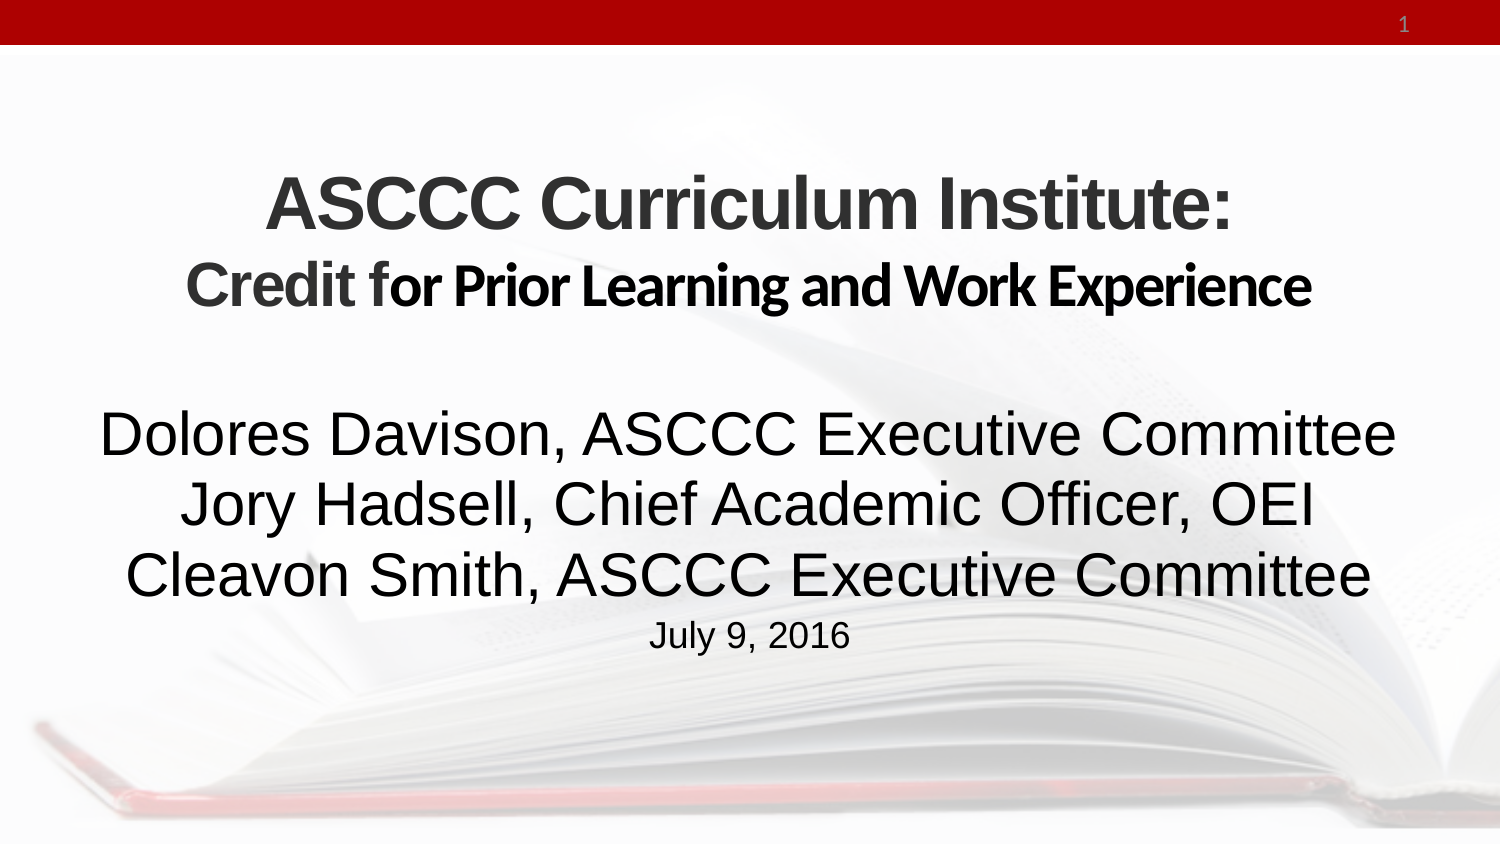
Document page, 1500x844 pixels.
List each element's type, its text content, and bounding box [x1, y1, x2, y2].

slide_number 1 [1250, 2, 1425, 43]
list Dolores Davison, ASCCC Executive Committee Jory Hadsell, Chief Academic Officer, OEI Cleavon Smith, ASCCC Executive Committee July 9, 2016 [75, 257, 1425, 815]
title ASCCC Curriculum Institute: Credit for Prior Learning and Work Experience [75, 152, 1425, 257]
